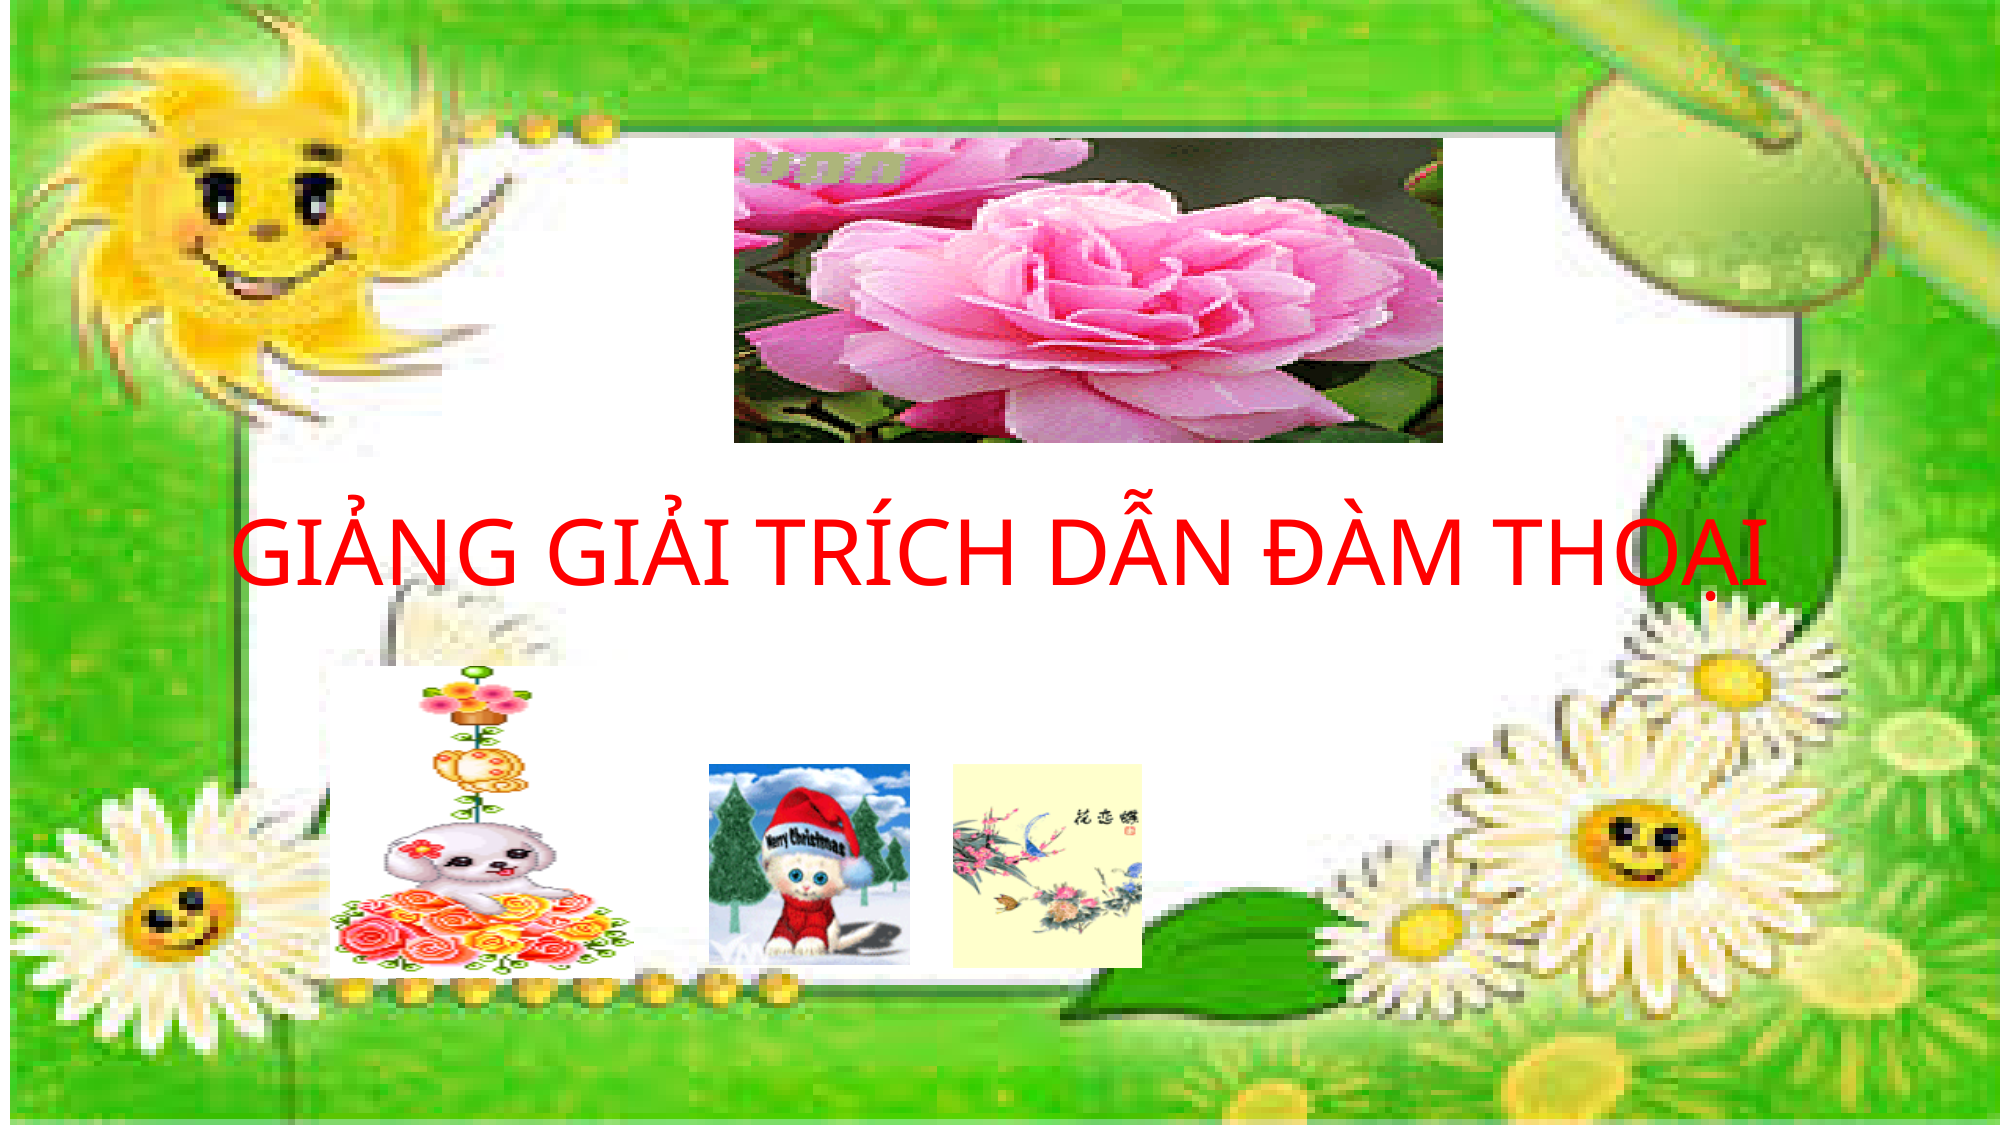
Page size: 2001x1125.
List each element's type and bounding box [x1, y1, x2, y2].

picture [953, 764, 1142, 968]
picture [330, 666, 634, 978]
picture [734, 138, 1443, 444]
list [10, 0, 2000, 1125]
picture [709, 764, 910, 965]
